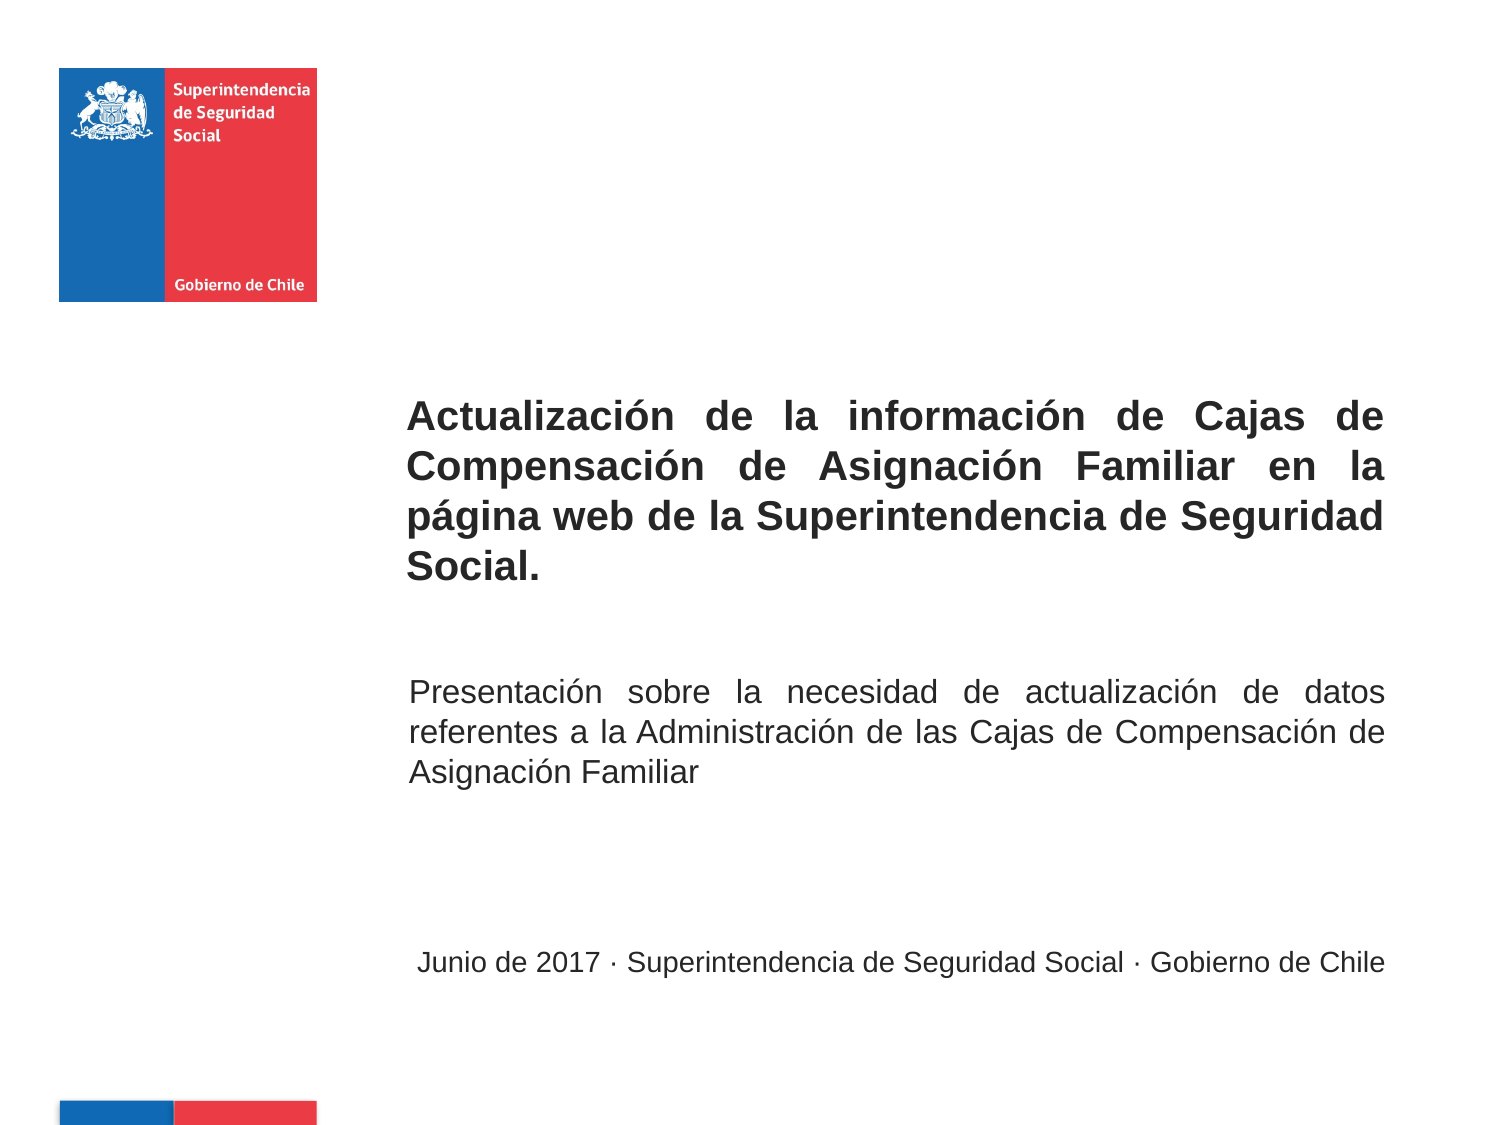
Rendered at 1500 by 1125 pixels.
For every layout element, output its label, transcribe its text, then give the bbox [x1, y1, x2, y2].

text_box [174, 1100, 317, 1125]
text_box Presentación sobre la necesidad de actualización de datos referentes a la Administración de las Cajas de Compensación de Asignación Familiar [393, 609, 1403, 851]
picture [59, 68, 317, 302]
text_box Actualización de la información de Cajas de Compensación de Asignación Familiar en la página web de la Superintendencia de Seguridad Social. [390, 390, 1400, 587]
text_box [59, 1100, 173, 1125]
text_box Junio de 2017 · Superintendencia de Seguridad Social · Gobierno de Chile [316, 891, 1403, 1031]
